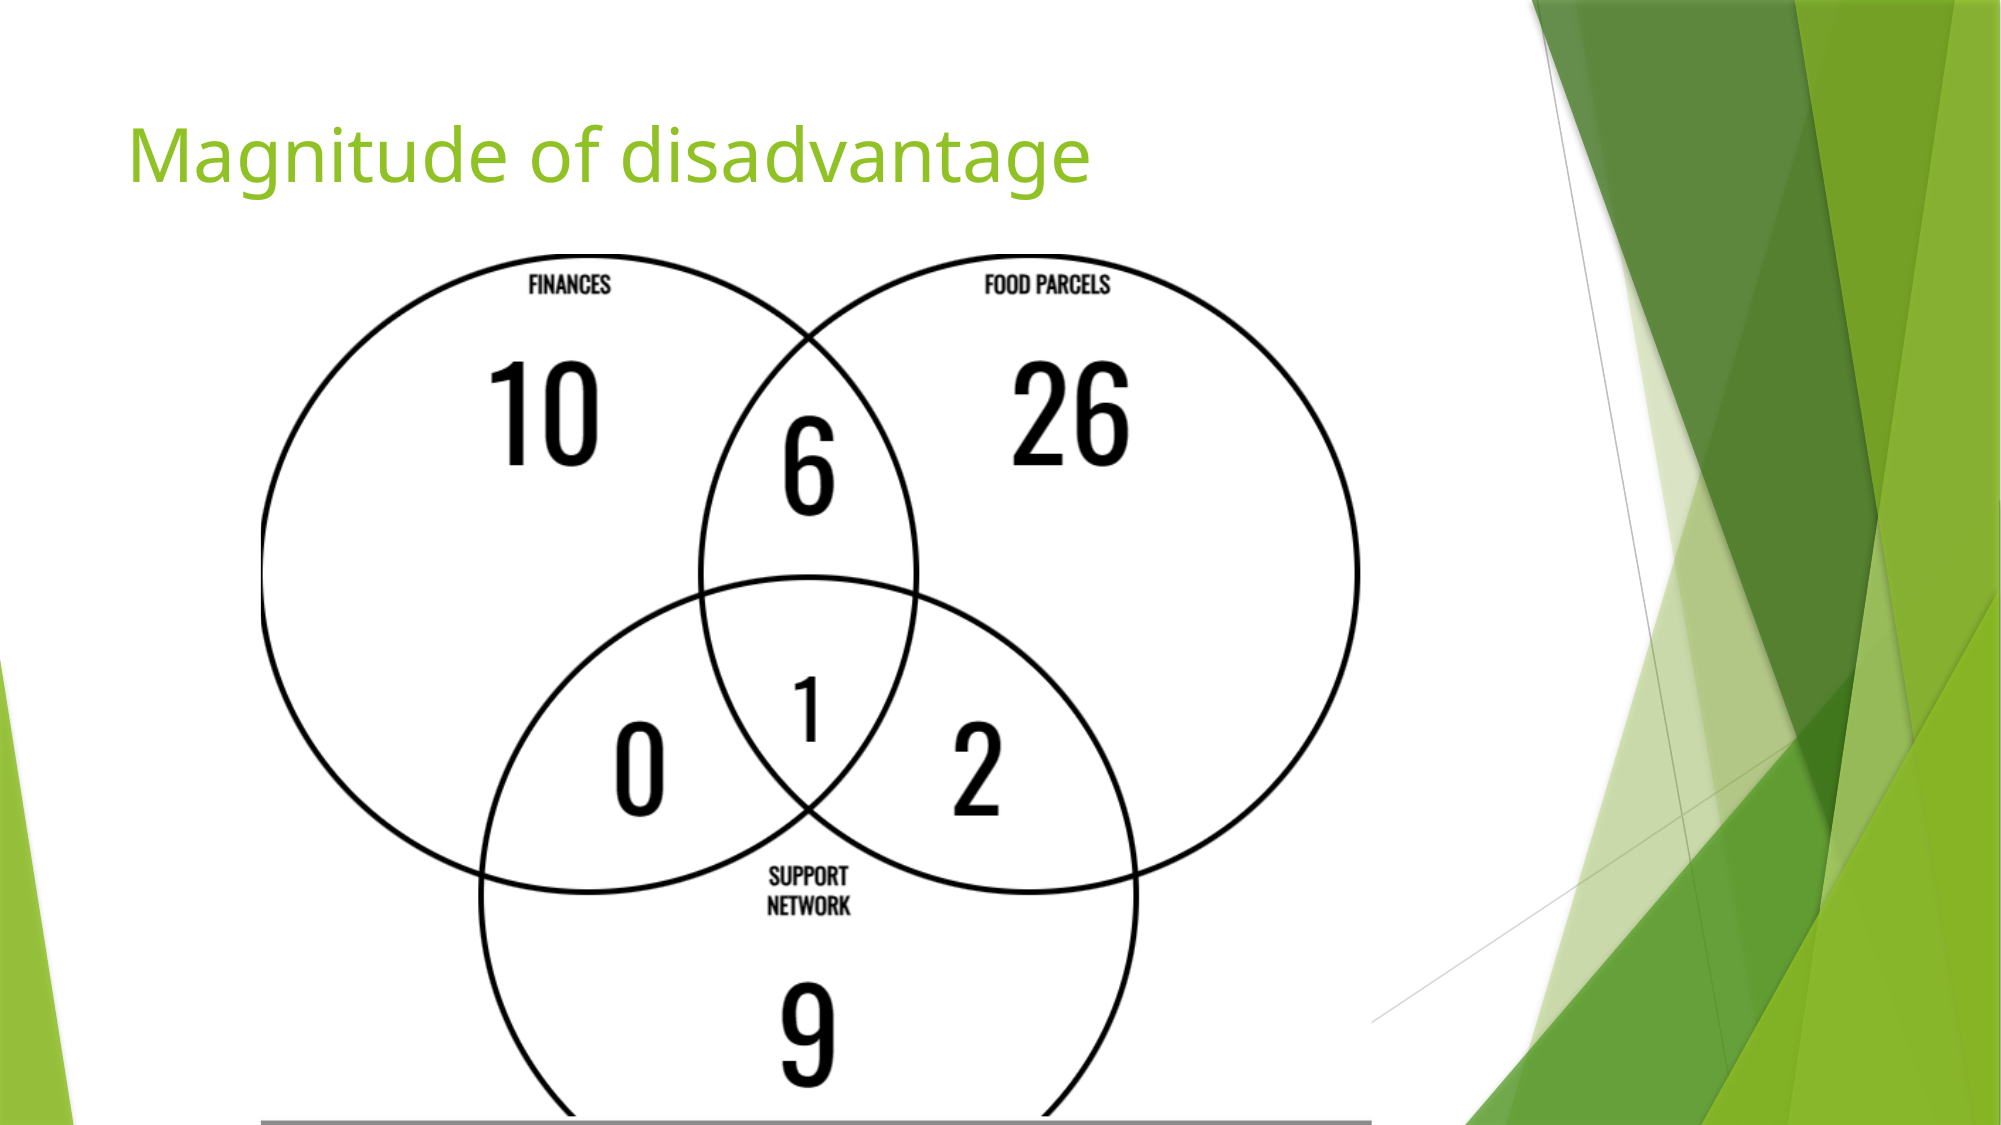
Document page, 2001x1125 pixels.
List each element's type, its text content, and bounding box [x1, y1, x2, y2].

title Magnitude of disadvantage [111, 99, 1522, 317]
picture [260, 254, 1373, 1125]
